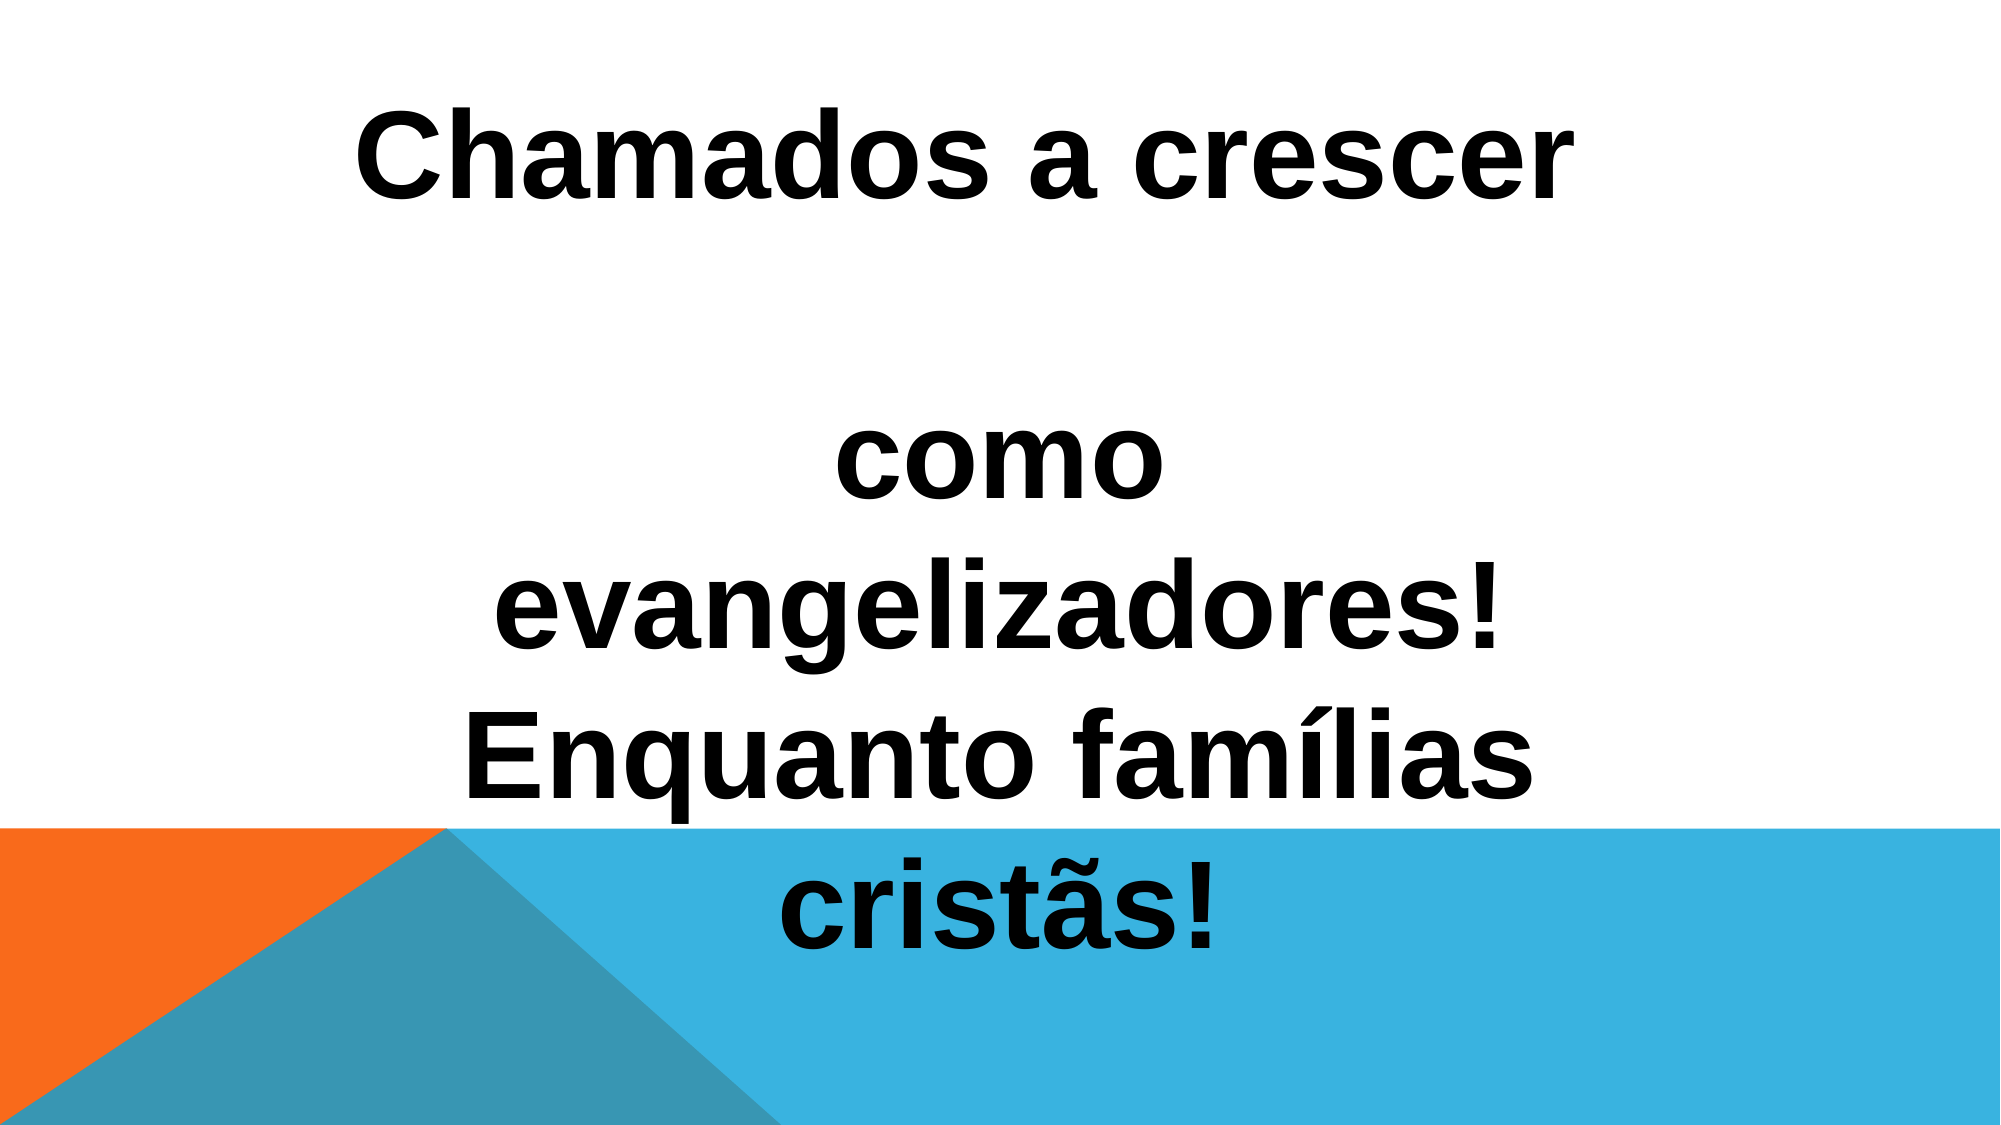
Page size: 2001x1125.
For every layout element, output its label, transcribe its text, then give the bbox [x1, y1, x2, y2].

list Chamados a crescer como evangelizadores! Enquanto famílias cristãs! [324, 66, 1675, 1005]
